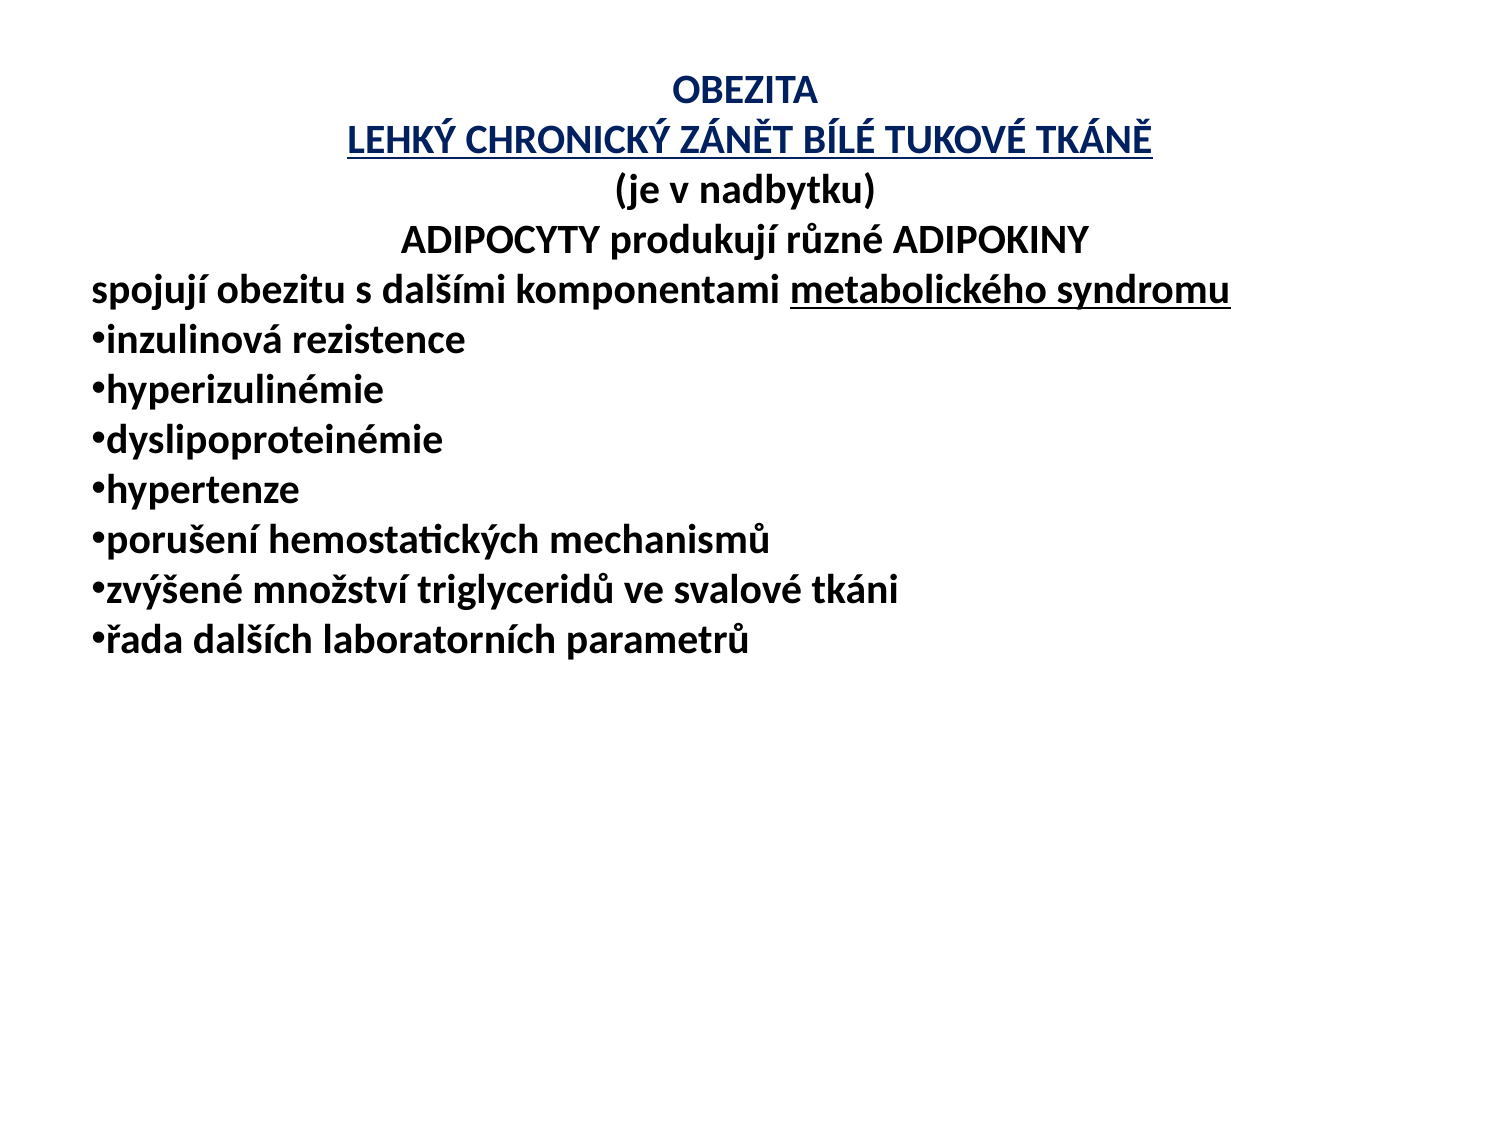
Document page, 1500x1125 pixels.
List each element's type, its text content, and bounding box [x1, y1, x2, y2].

text_box OBEZITA LEHKÝ CHRONICKÝ ZÁNĚT BÍLÉ TUKOVÉ TKÁNĚ (je v nadbytku) ADIPOCYTY produkují různé ADIPOKINY spojují obezitu s dalšími komponentami metabolického syndromu inzulinová rezistence hyperizulinémie dyslipoproteinémie hypertenze porušení hemostatických mechanismů zvýšené množství triglyceridů ve svalové tkáni řada dalších laboratorních parametrů [76, 54, 1424, 720]
